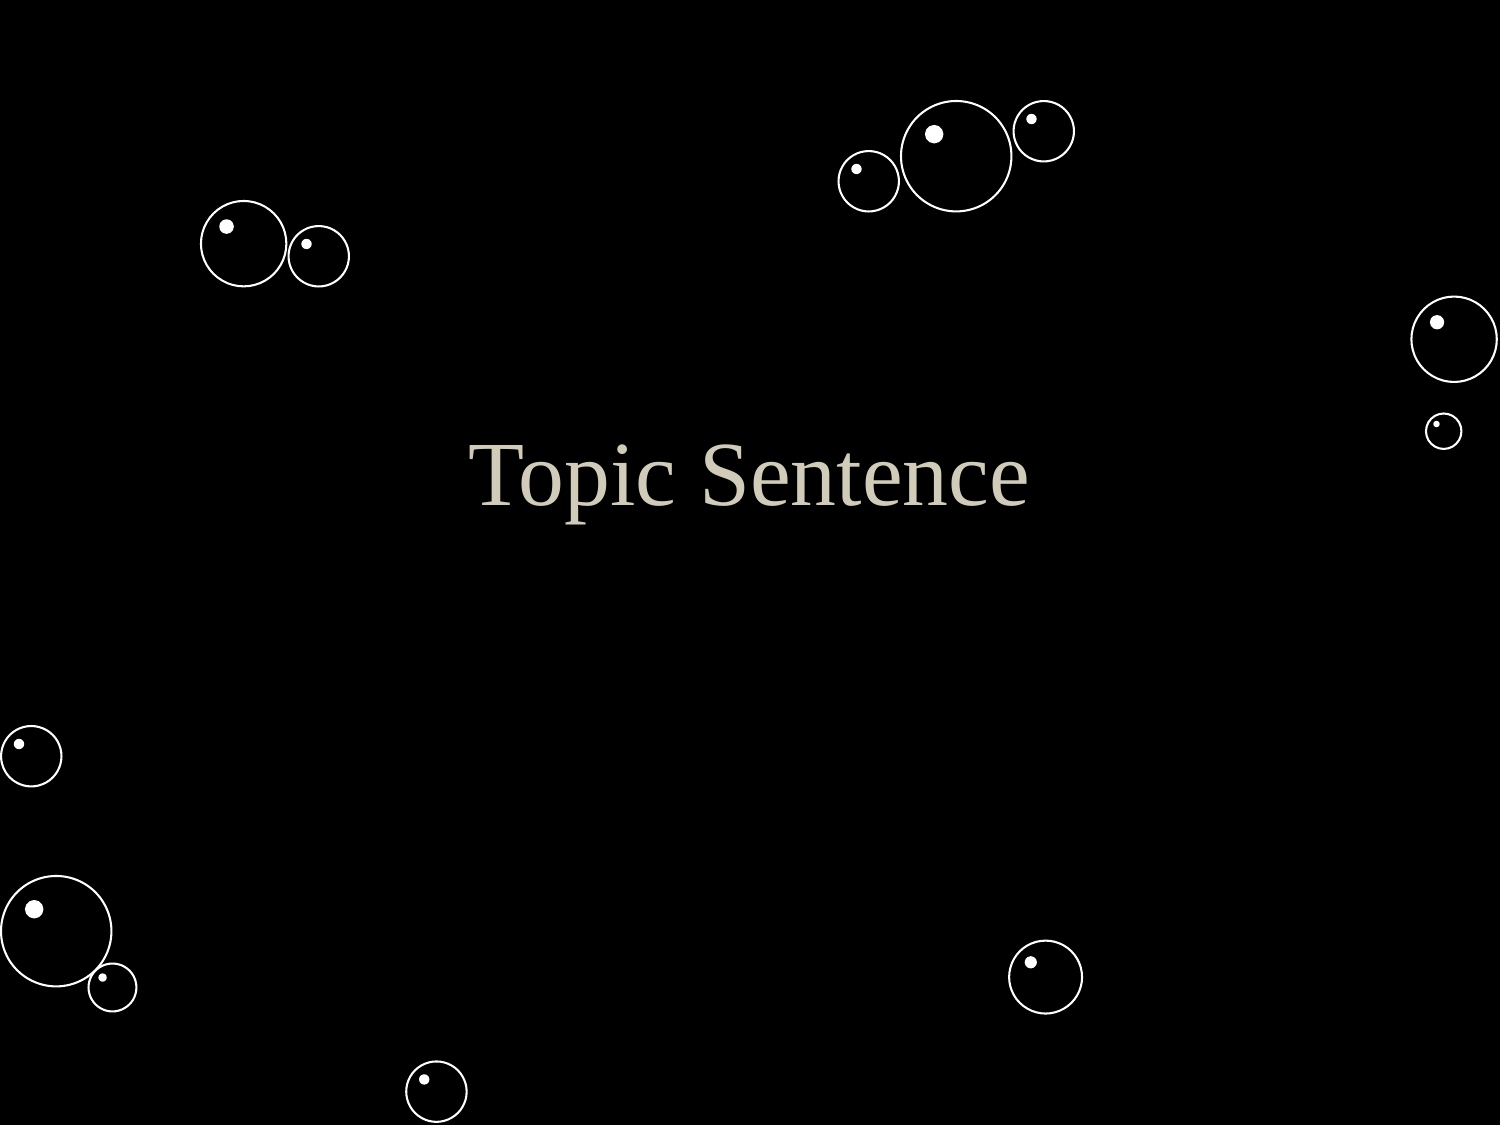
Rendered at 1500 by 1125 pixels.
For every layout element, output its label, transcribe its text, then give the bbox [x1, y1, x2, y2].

title Topic Sentence [112, 375, 1388, 563]
